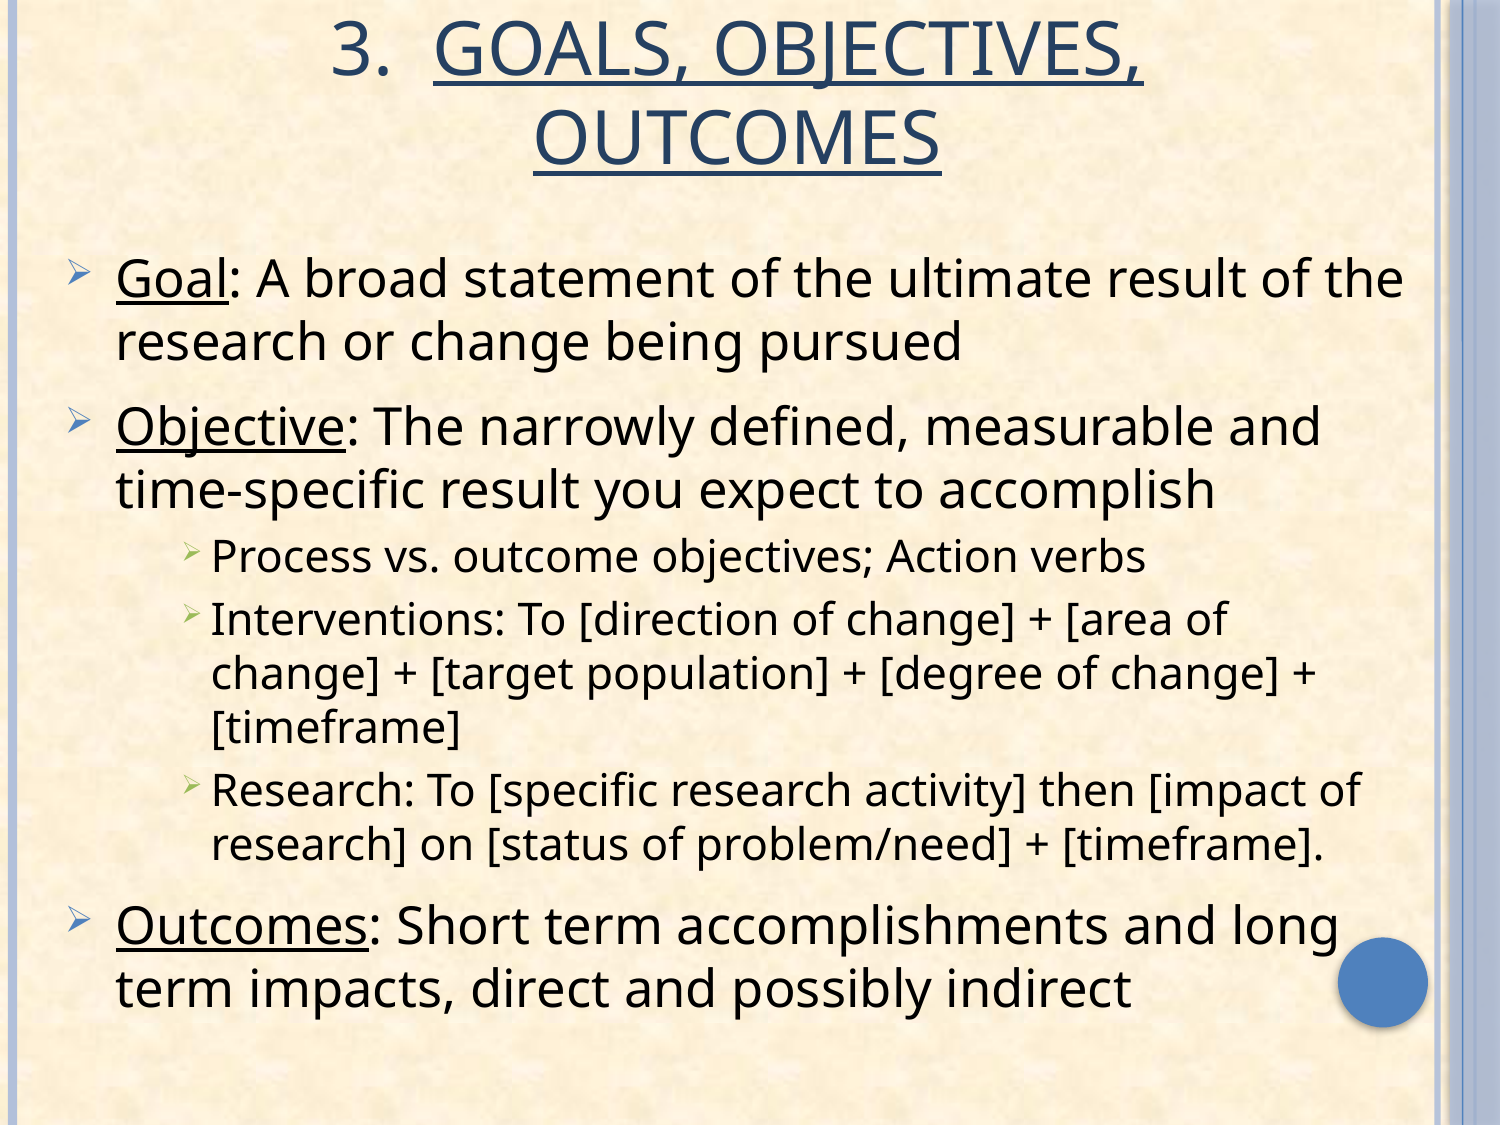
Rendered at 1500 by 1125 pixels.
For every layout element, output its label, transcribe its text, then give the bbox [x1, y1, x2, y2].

title 3. Goals, Objectives, Outcomes [125, 0, 1350, 188]
picture [1441, 0, 1449, 1125]
picture [18, 0, 1434, 1125]
picture [0, 0, 7, 1125]
list Goal: A broad statement of the ultimate result of the research or change being pursued Objective: The narrowly defined, measurable and time-specific result you expect to accomplish Process vs. outcome objectives; Action verbs Interventions: To [direction of change] + [area of change] + [target population] + [degree of change] + [timeframe] Research: To [specific research activity] then [impact of research] on [status of problem/need] + [timeframe]. Outcomes: Short term accomplishments and long term impacts, direct and possibly indirect [50, 237, 1425, 1025]
